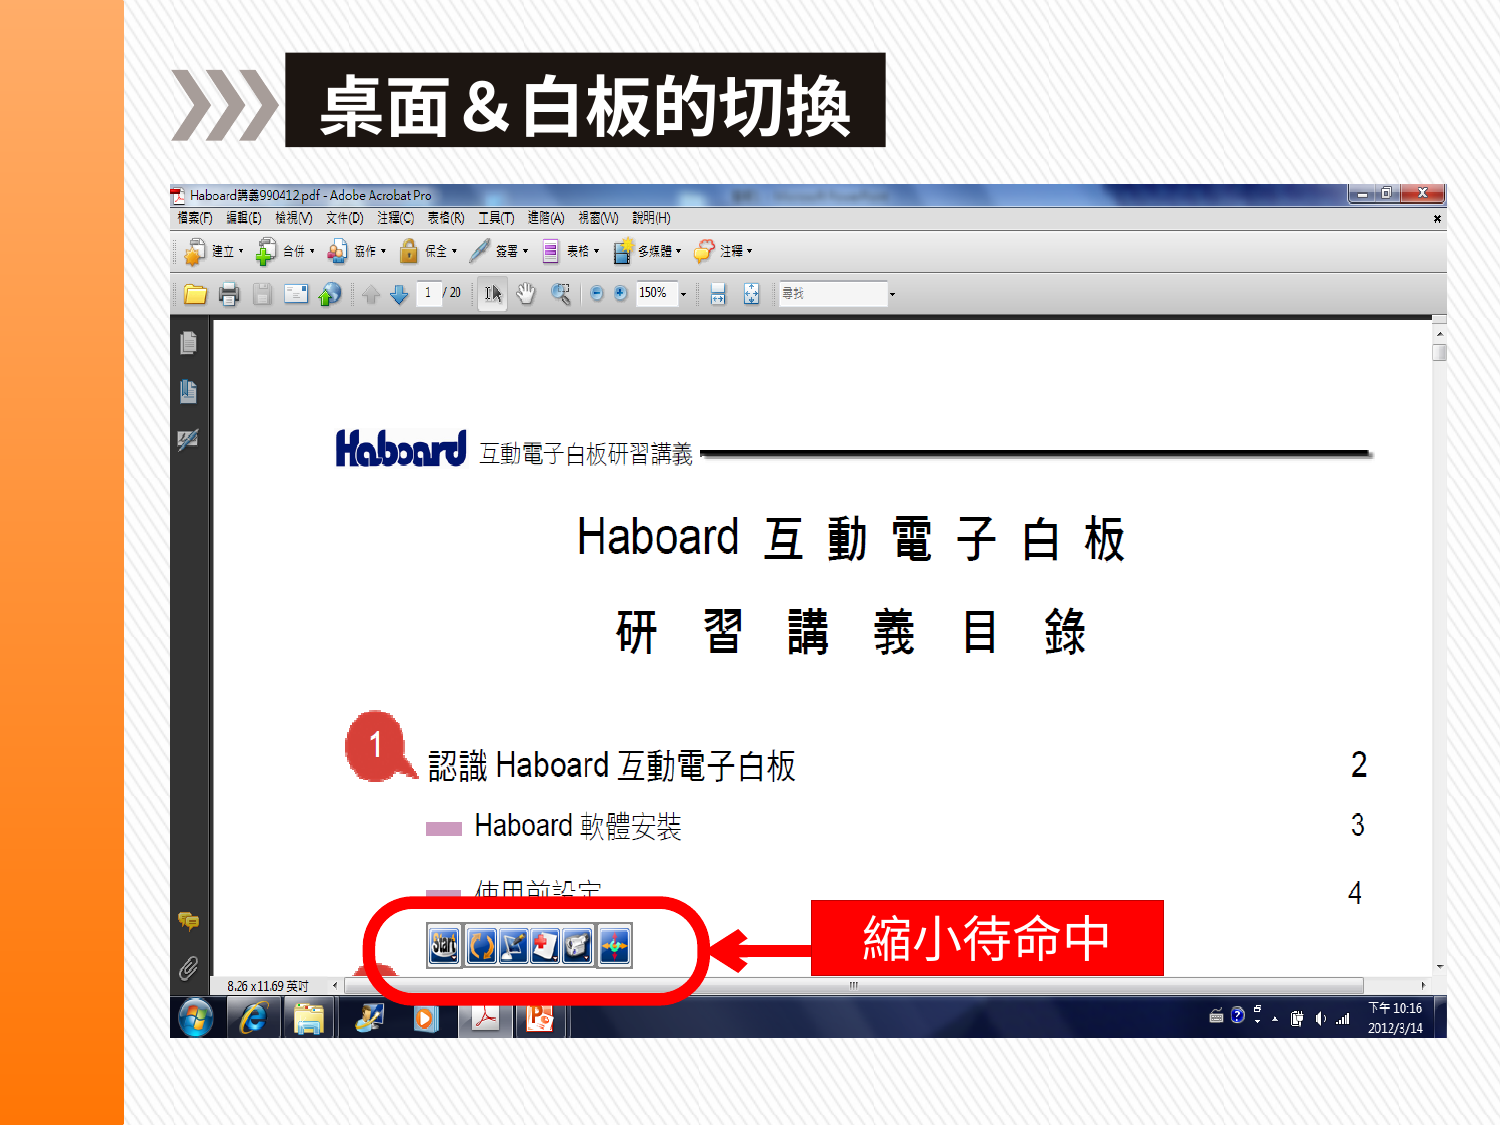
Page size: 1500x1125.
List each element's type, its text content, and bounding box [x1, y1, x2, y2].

picture [170, 184, 1447, 1038]
text_box 桌面＆白板的切換 [285, 52, 886, 148]
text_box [0, 281, 123, 285]
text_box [368, 900, 1164, 1000]
